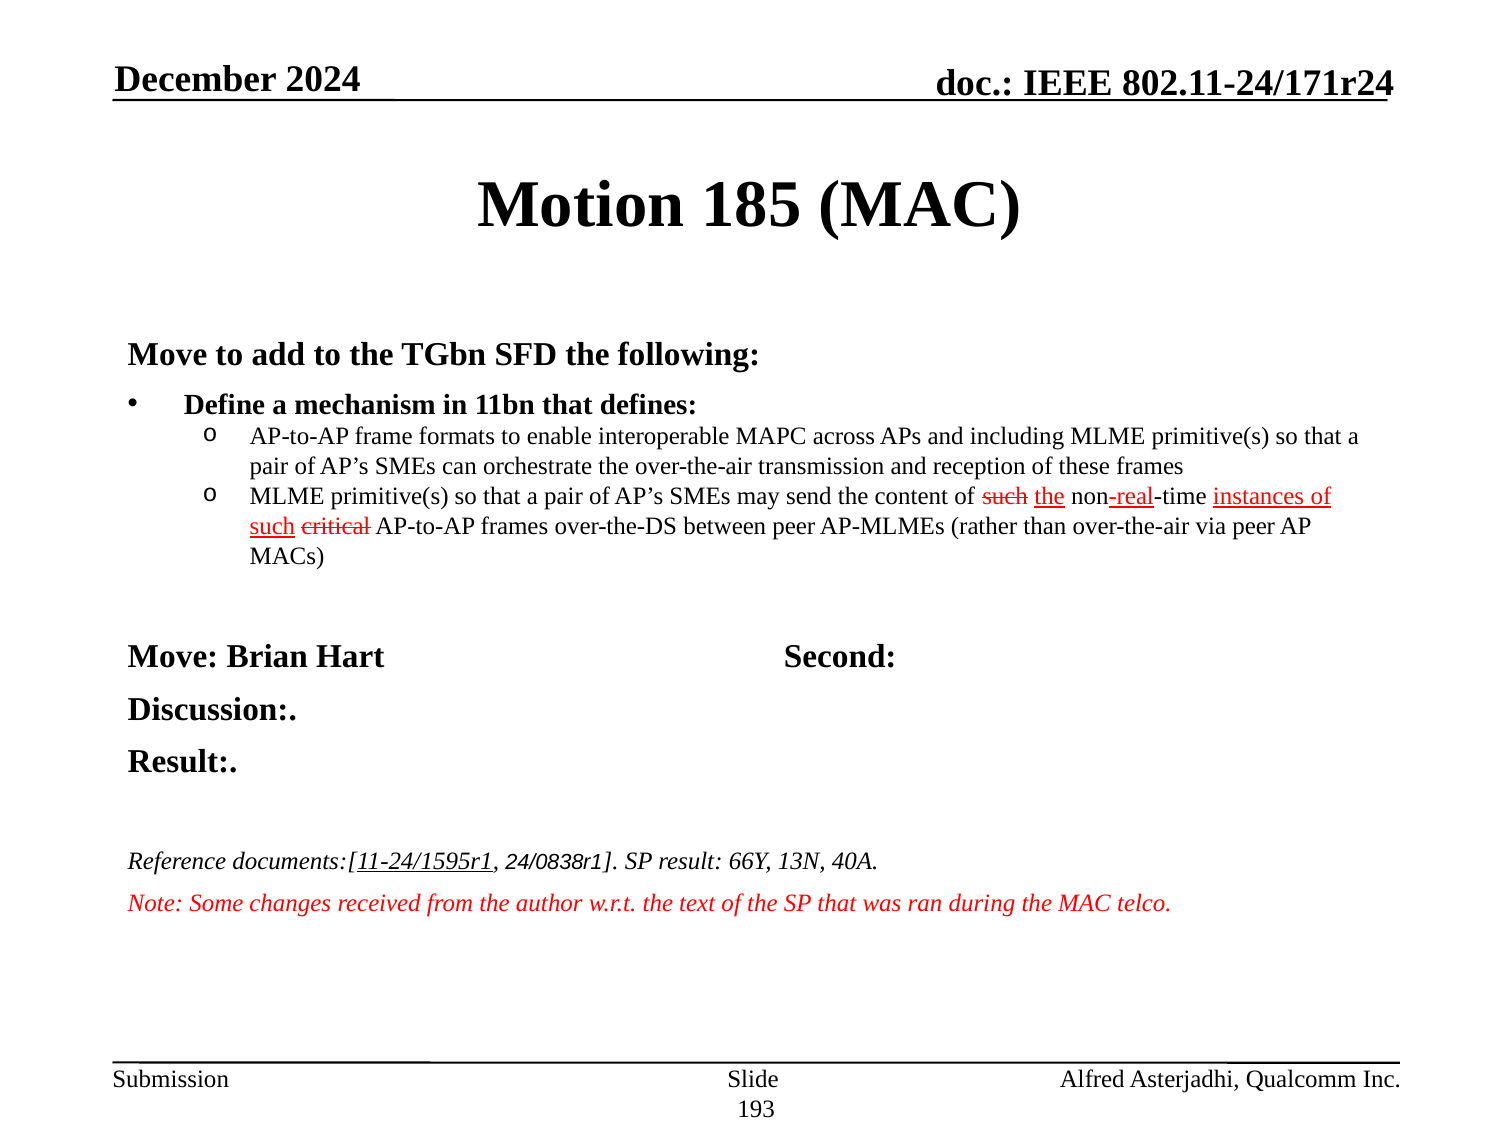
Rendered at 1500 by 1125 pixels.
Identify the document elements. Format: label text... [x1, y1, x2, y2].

list Move to add to the TGbn SFD the following: Define a mechanism in 11bn that defines: AP-to-AP frame formats to enable interoperable MAPC across APs and including MLME primitive(s) so that a pair of AP’s SMEs can orchestrate the over-the-air transmission and reception of these frames MLME primitive(s) so that a pair of AP’s SMEs may send the content of such the non-real-time instances of such critical AP-to-AP frames over-the-DS between peer AP-MLMEs (rather than over-the-air via peer AP MACs) Move: Brian Hart Second: Discussion:. Result:. Reference documents:[11-24/1595r1, 24/0838r1]. SP result: 66Y, 13N, 40A. Note: Some changes received from the author w.r.t. the text of the SP that was ran during the MAC telco. [112, 324, 1388, 1000]
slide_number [114, 54, 423, 100]
slide_number Slide 193 [712, 1061, 800, 1123]
footer Alfred Asterjadhi, Qualcomm Inc. [878, 1061, 1402, 1093]
title Motion 185 (MAC) [112, 112, 1388, 288]
